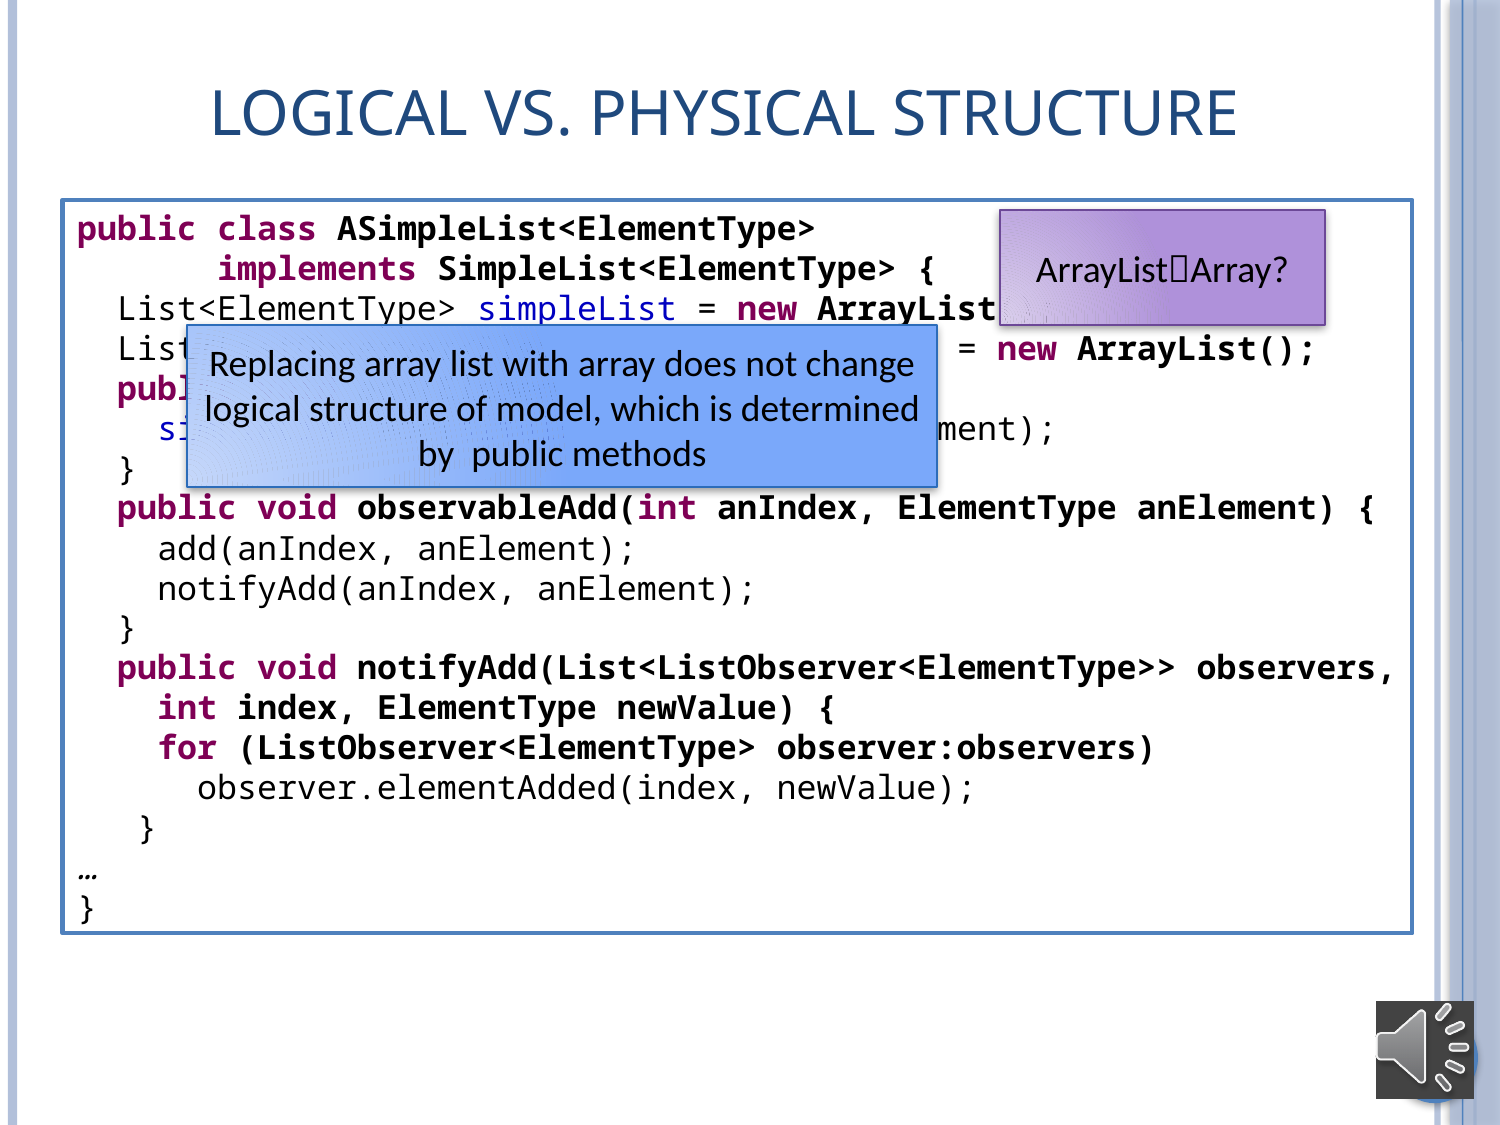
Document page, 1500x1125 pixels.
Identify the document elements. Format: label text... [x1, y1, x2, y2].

text_box ArrayListArray? [999, 209, 1326, 326]
picture [1374, 999, 1476, 1101]
title Logical vs. Physical Structure [75, 45, 1375, 175]
text_box public class ASimpleList<ElementType> implements SimpleList<ElementType> { List<ElementType> simpleList = new ArrayList(); List<ListObserver<ElementType>> observers = new ArrayList(); public void add(ElementType anElement) { simpleList.add(simpleList.size(), anElement); } public void observableAdd(int anIndex, ElementType anElement) { add(anIndex, anElement); notifyAdd(anIndex, anElement); } public void notifyAdd(List<ListObserver<ElementType>> observers, int index, ElementType newValue) { for (ListObserver<ElementType> observer:observers) observer.elementAdded(index, newValue); } … } [60, 198, 1414, 935]
text_box Replacing array list with array does not change logical structure of model, which is determined by public methods [186, 324, 938, 488]
